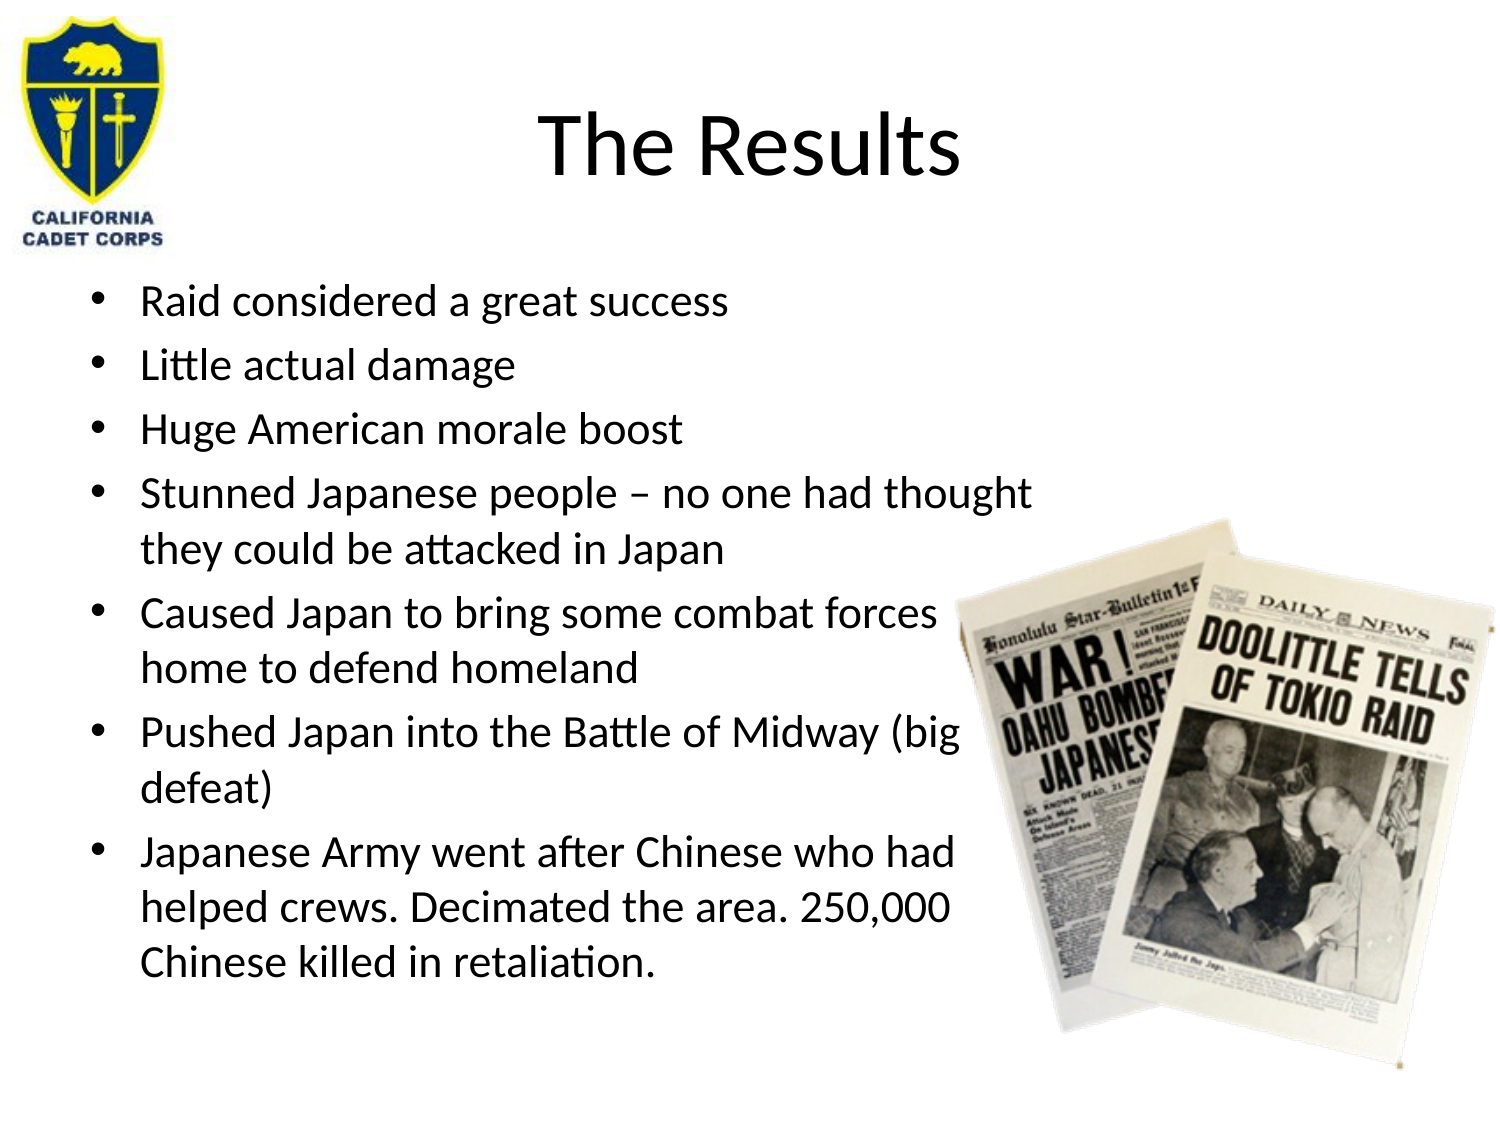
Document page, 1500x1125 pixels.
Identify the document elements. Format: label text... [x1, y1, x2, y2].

picture [924, 480, 1500, 1125]
list Raid considered a great success Little actual damage Huge American morale boost Stunned Japanese people – no one had thought they could be attacked in Japan Caused Japan to bring some combat forces home to defend homeland Pushed Japan into the Battle of Midway (big defeat) Japanese Army went after Chinese who had helped crews. Decimated the area. 250,000 Chinese killed in retaliation. [75, 262, 1063, 1005]
picture [0, 16, 186, 261]
title The Results [162, 45, 1338, 233]
